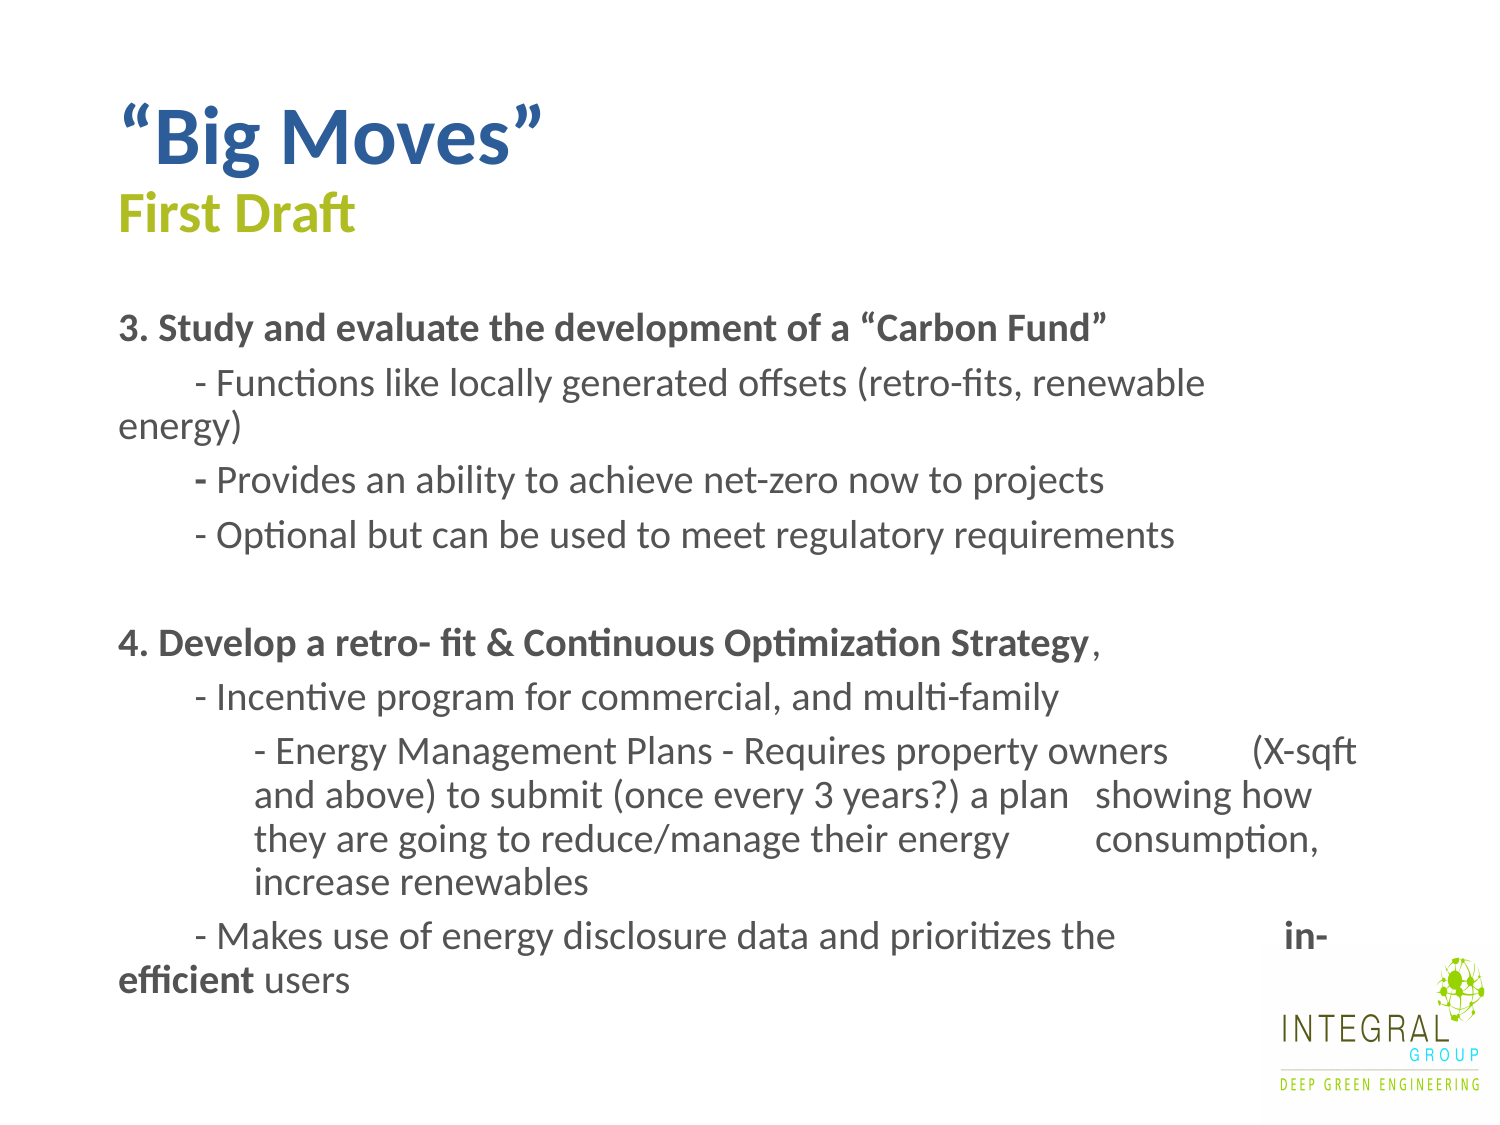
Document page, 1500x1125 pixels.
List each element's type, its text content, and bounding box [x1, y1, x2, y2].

title “Big Moves” First Draft [103, 59, 1397, 278]
list 3. Study and evaluate the development of a “Carbon Fund” - Functions like locally generated offsets (retro-fits, renewable energy) - Provides an ability to achieve net-zero now to projects - Optional but can be used to meet regulatory requirements 4. Develop a retro- fit & Continuous Optimization Strategy, - Incentive program for commercial, and multi-family - Energy Management Plans - Requires property owners (X-sqft and above) to submit (once every 3 years?) a plan showing how they are going to reduce/manage their energy consumption, increase renewables - Makes use of energy disclosure data and prioritizes the in-efficient users [103, 299, 1397, 1014]
picture [1261, 943, 1500, 1125]
